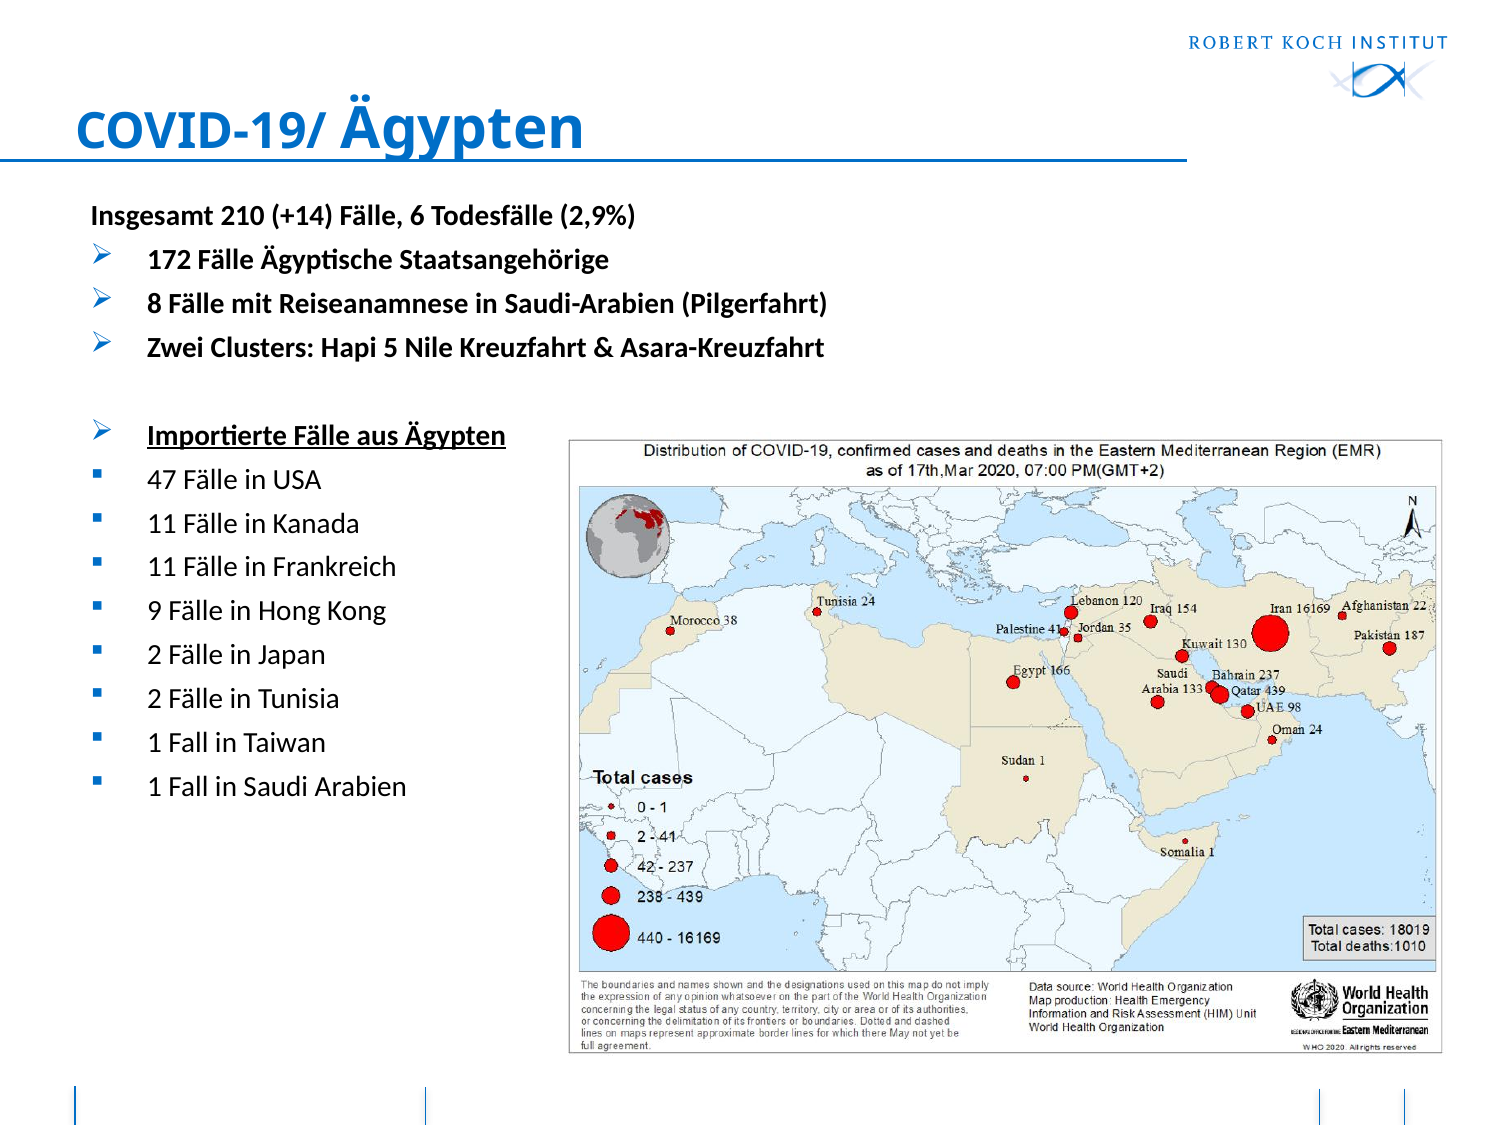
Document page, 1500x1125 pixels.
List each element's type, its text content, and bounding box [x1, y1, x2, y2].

list Insgesamt 210 (+14) Fälle, 6 Todesfälle (2,9%) 172 Fälle Ägyptische Staatsangehörige 8 Fälle mit Reiseanamnese in Saudi-Arabien (Pilgerfahrt) Zwei Clusters: Hapi 5 Nile Kreuzfahrt & Asara-Kreuzfahrt Importierte Fälle aus Ägypten 47 Fälle in USA 11 Fälle in Kanada 11 Fälle in Frankreich 9 Fälle in Hong Kong 2 Fälle in Japan 2 Fälle in Tunisia 1 Fall in Taiwan 1 Fall in Saudi Arabien [90, 196, 1436, 1083]
title COVID-19/ Ägypten [75, 90, 1403, 161]
picture [1182, 29, 1454, 109]
picture [560, 432, 1447, 1059]
